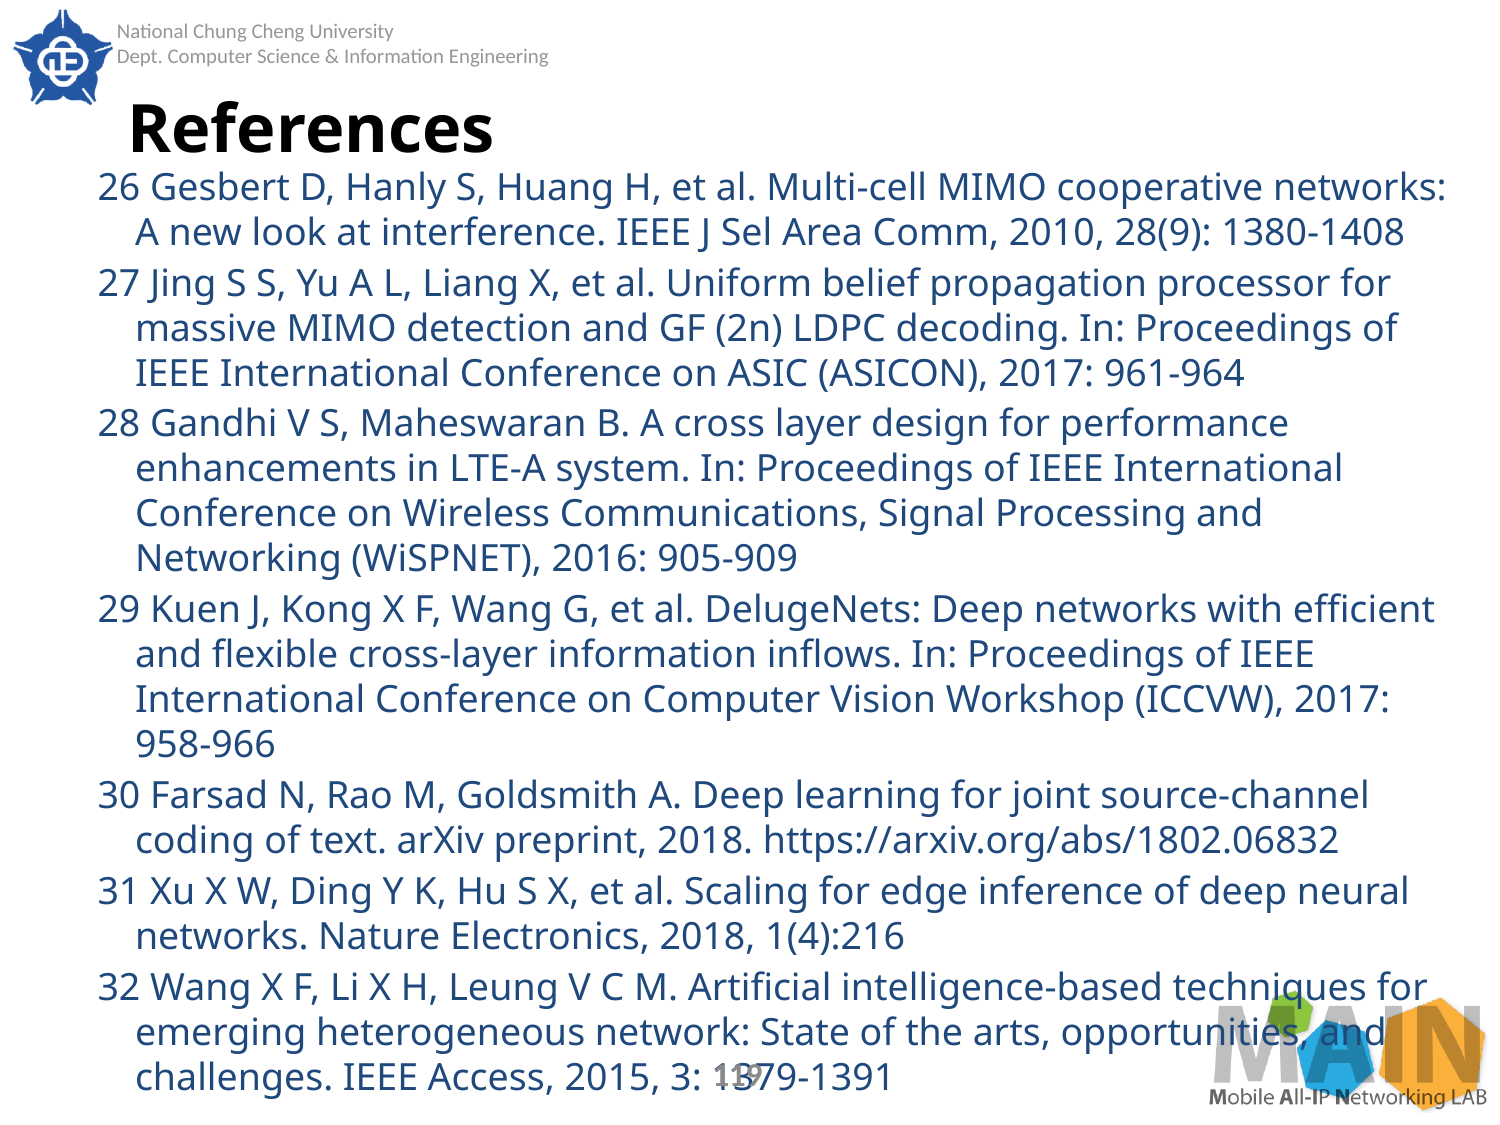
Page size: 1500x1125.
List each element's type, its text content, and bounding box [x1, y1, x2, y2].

picture [0, 0, 126, 113]
picture [1050, 987, 1488, 1113]
slide_number 119 [562, 1042, 913, 1103]
picture [119, 51, 126, 62]
list 26 Gesbert D, Hanly S, Huang H, et al. Multi-cell MIMO cooperative networks: A new look at interference. IEEE J Sel Area Comm, 2010, 28(9): 1380-1408 27 Jing S S, Yu A L, Liang X, et al. Uniform belief propagation processor for massive MIMO detection and GF (2n) LDPC decoding. In: Proceedings of IEEE International Conference on ASIC (ASICON), 2017: 961-964 28 Gandhi V S, Maheswaran B. A cross layer design for performance enhancements in LTE-A system. In: Proceedings of IEEE International Conference on Wireless Communications, Signal Processing and Networking (WiSPNET), 2016: 905-909 29 Kuen J, Kong X F, Wang G, et al. DelugeNets: Deep networks with efficient and flexible cross-layer information inflows. In: Proceedings of IEEE International Conference on Computer Vision Workshop (ICCVW), 2017: 958-966 30 Farsad N, Rao M, Goldsmith A. Deep learning for joint source-channel coding of text. arXiv preprint, 2018. https://arxiv.org/abs/1802.06832 31 Xu X W, Ding Y K, Hu S X, et al. Scaling for edge inference of deep neural networks. Nature Electronics, 2018, 1(4):216 32 Wang X F, Li X H, Leung V C M. Artificial intelligence-based techniques for emerging heterogeneous network: State of the arts, opportunities, and challenges. IEEE Access, 2015, 3: 1379-1391 [45, 155, 1464, 921]
title References [112, 63, 1464, 155]
